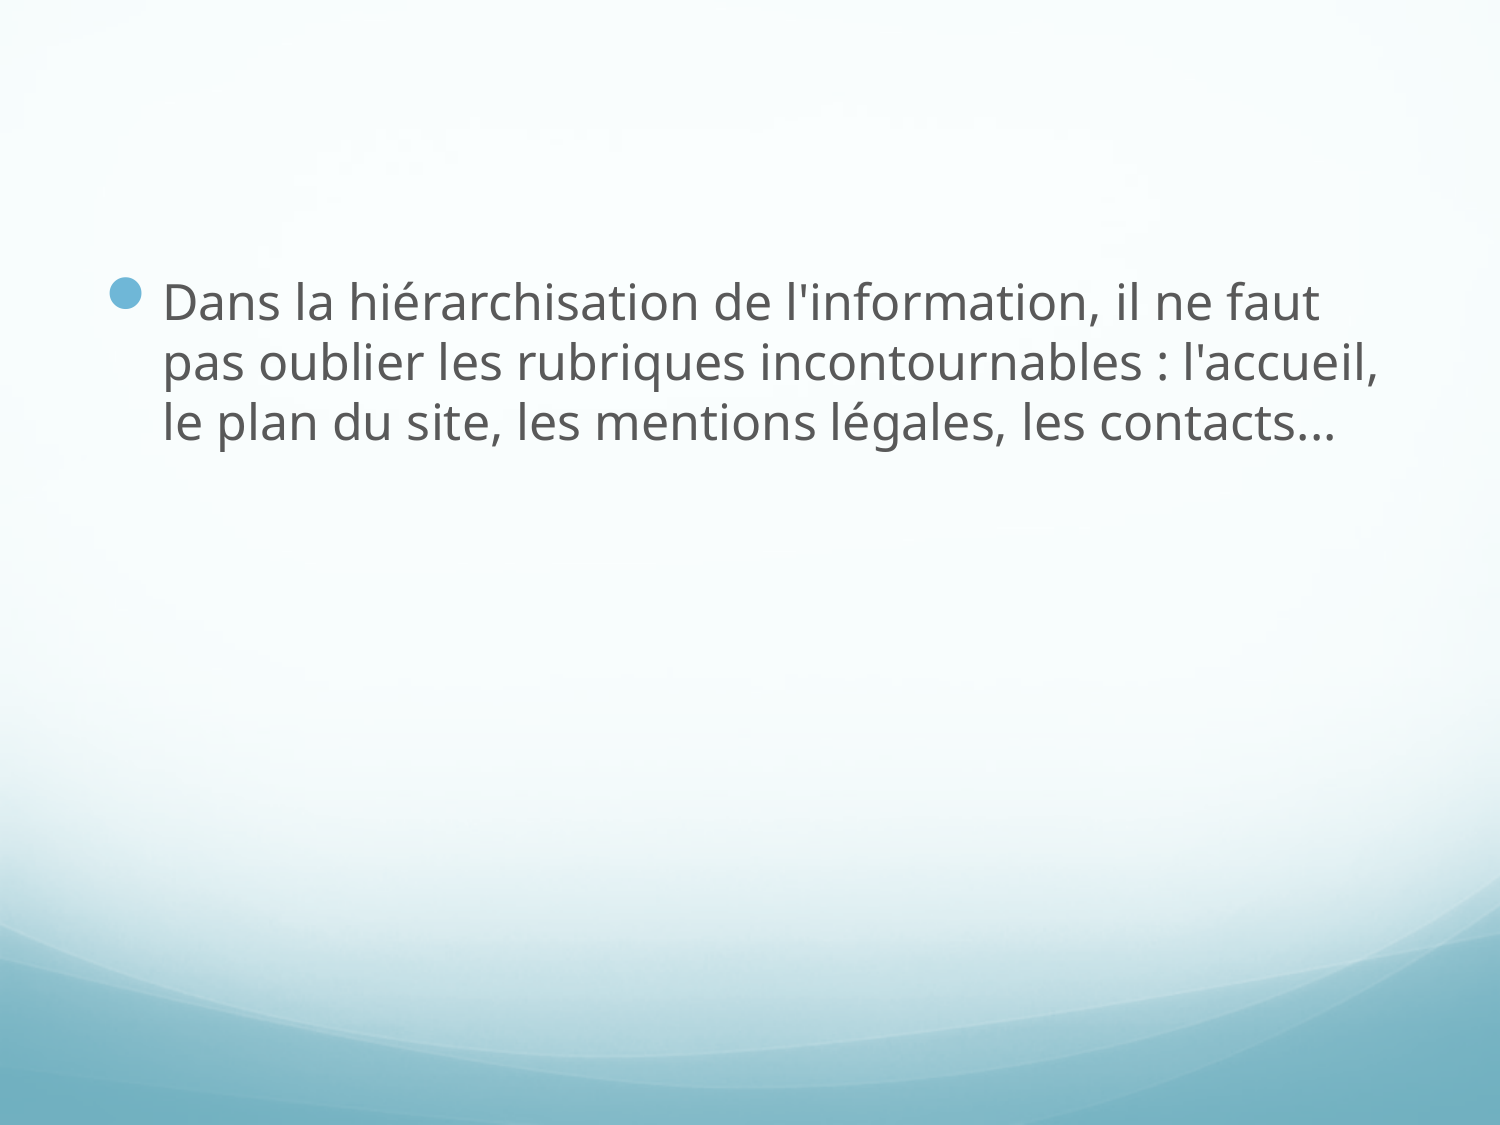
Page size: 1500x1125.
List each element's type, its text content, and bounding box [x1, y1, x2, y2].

list Dans la hiérarchisation de l'information, il ne faut pas oublier les rubriques incontournables : l'accueil, le plan du site, les mentions légales, les contacts... [90, 262, 1410, 975]
